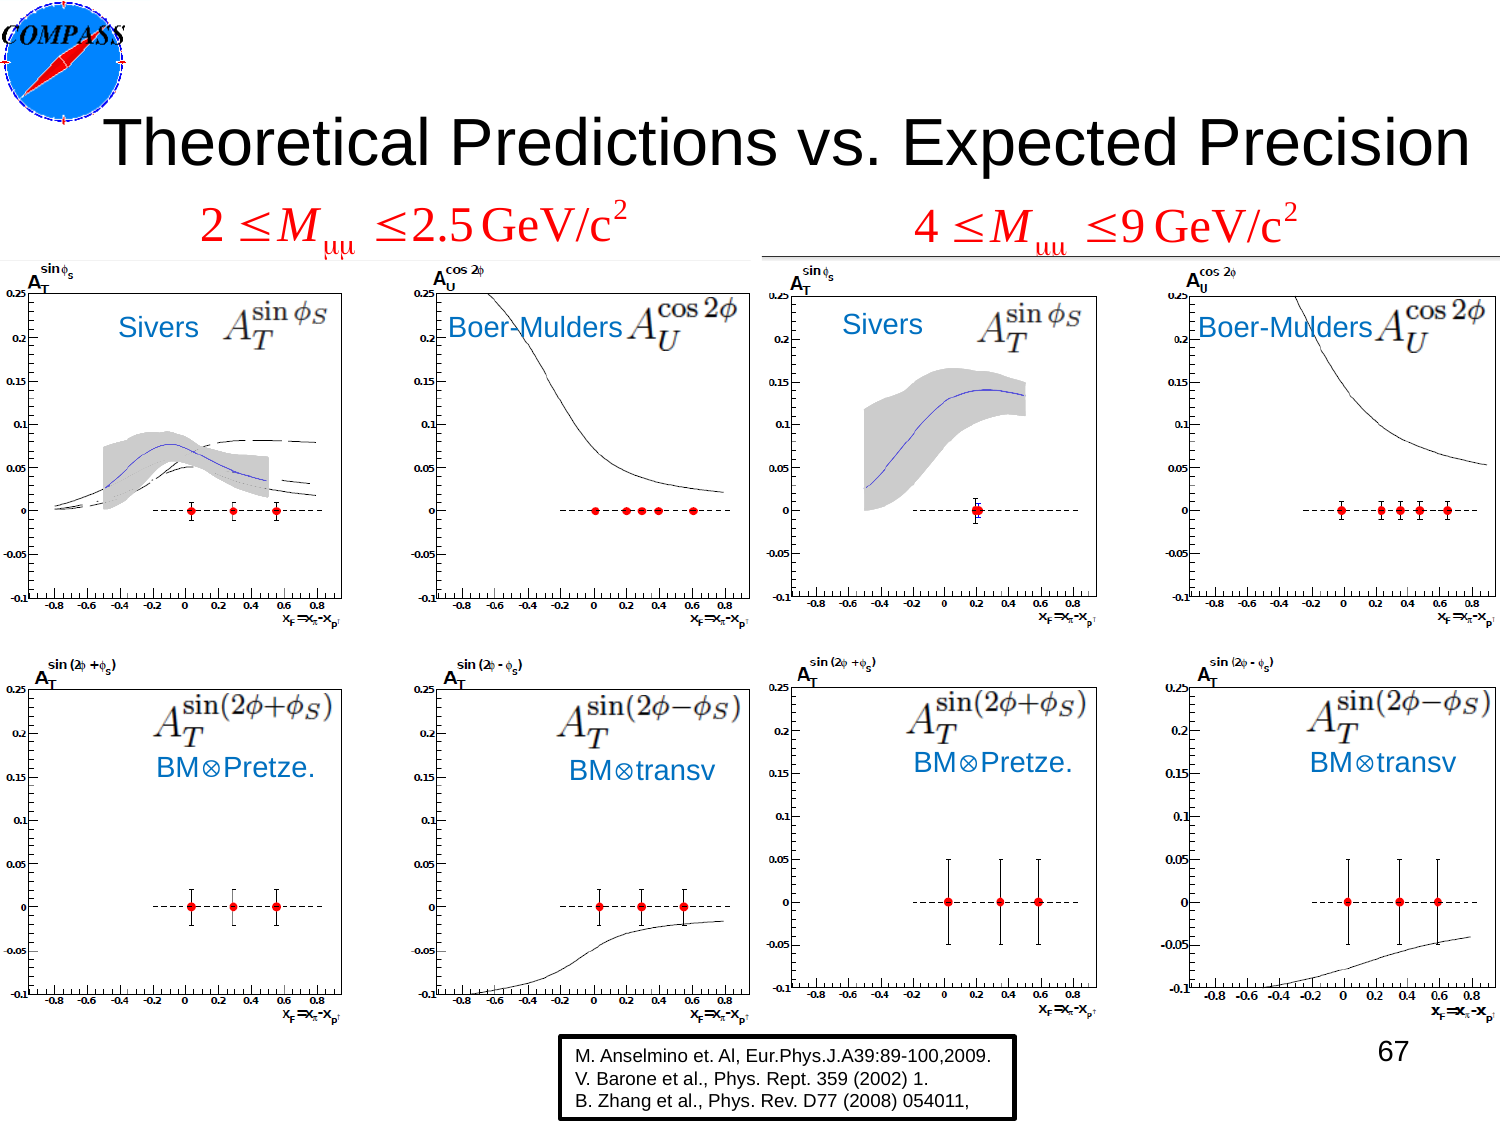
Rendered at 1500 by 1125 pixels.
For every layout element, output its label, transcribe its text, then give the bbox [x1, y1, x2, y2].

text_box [761, 256, 1500, 1025]
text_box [906, 189, 1308, 255]
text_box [0, 259, 751, 1029]
title Theoretical Predictions vs. Expected Precision [74, 44, 1500, 233]
text_box M. Anselmino et. Al, Eur.Phys.J.A39:89-100,2009. V. Barone et al., Phys. Rept. 359 (2002) 1. B. Zhang et al., Phys. Rev. D77 (2008) 054011, [558, 1034, 1017, 1121]
slide_number 67 [1074, 1033, 1426, 1103]
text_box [192, 187, 639, 258]
picture [0, 1, 126, 125]
